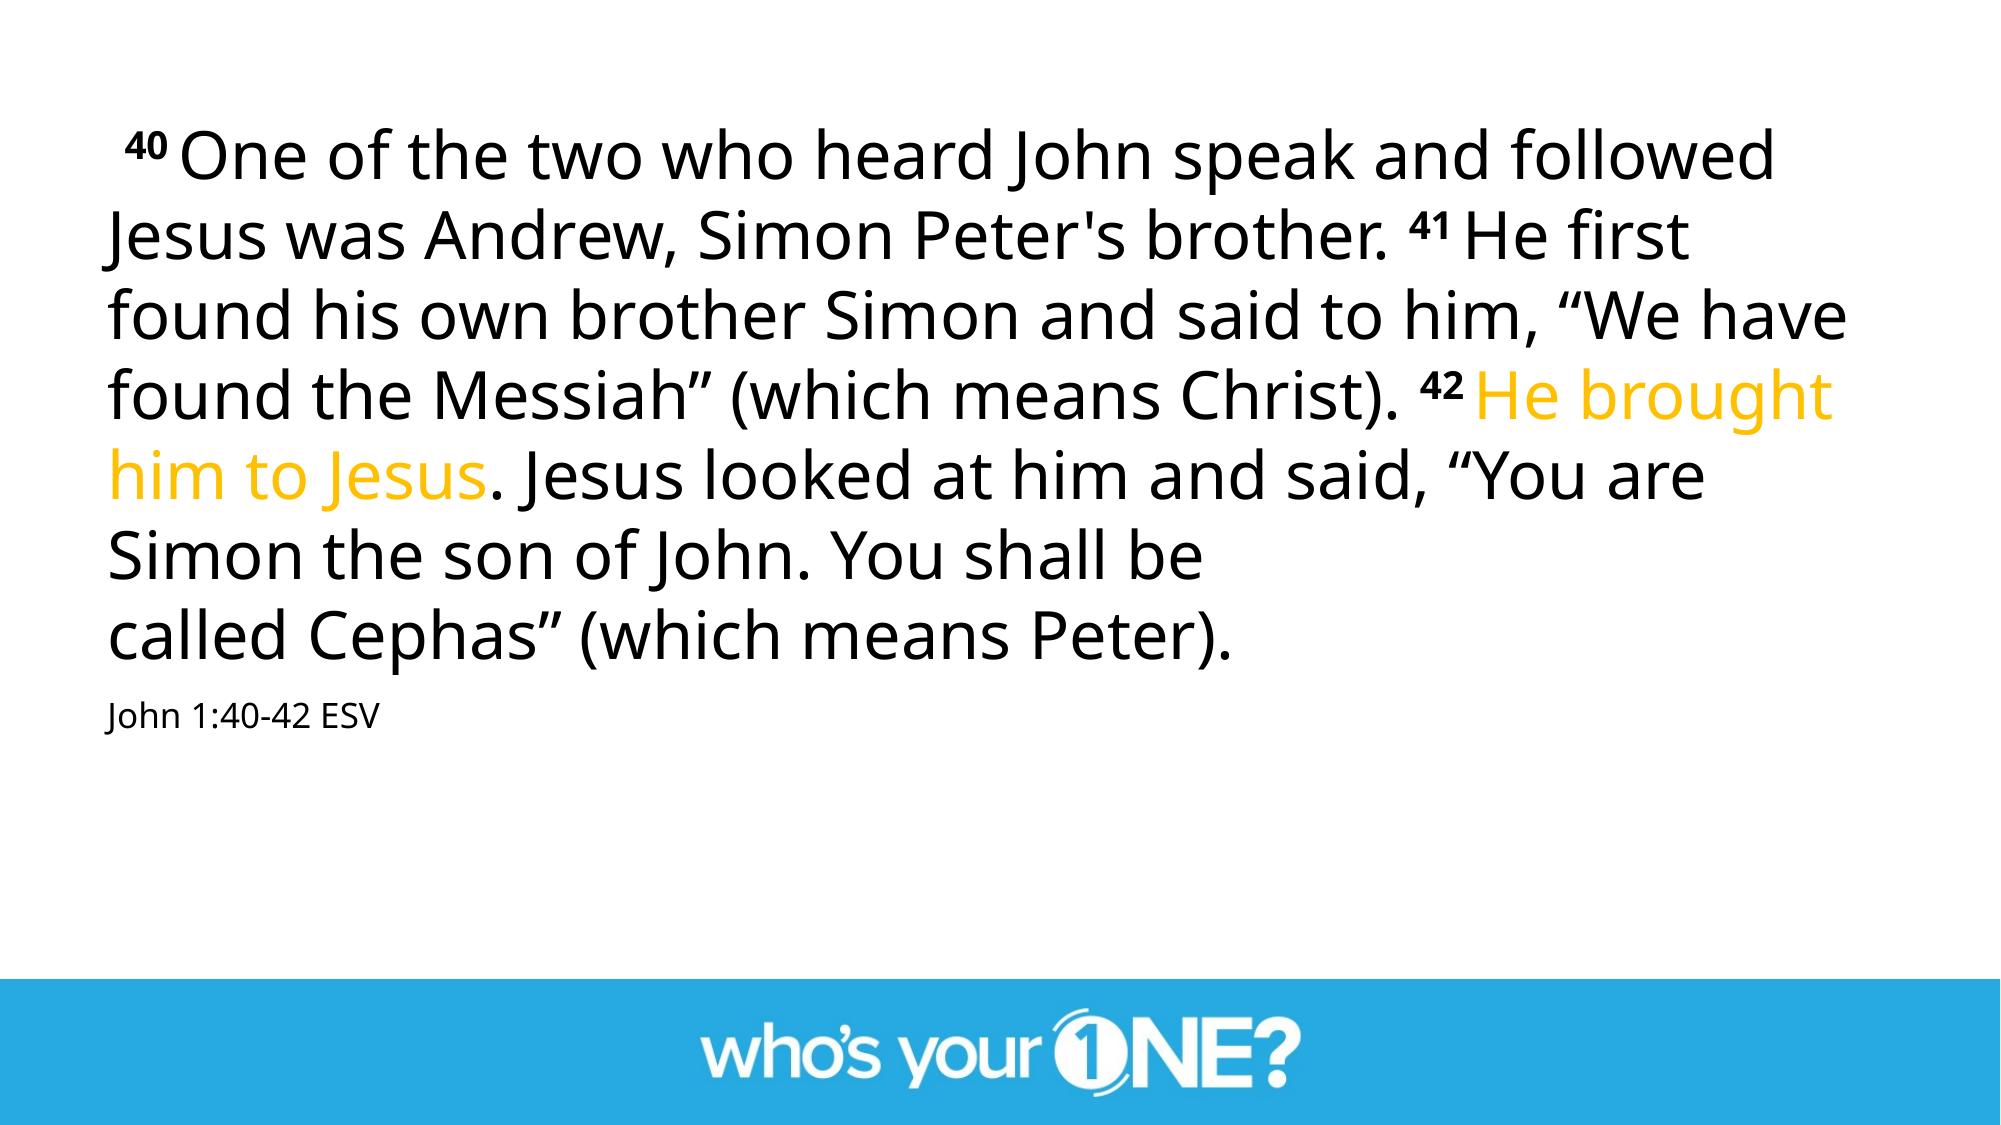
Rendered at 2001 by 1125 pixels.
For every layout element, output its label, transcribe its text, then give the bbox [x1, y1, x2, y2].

picture [0, 0, 2001, 1125]
list 40 One of the two who heard John speak and followed Jesus was Andrew, Simon Peter's brother. 41 He first found his own brother Simon and said to him, “We have found the Messiah” (which means Christ). 42 He brought him to Jesus. Jesus looked at him and said, “You are Simon the son of John. You shall be called Cephas” (which means Peter). John 1:40-42 ESV [92, 105, 1908, 939]
